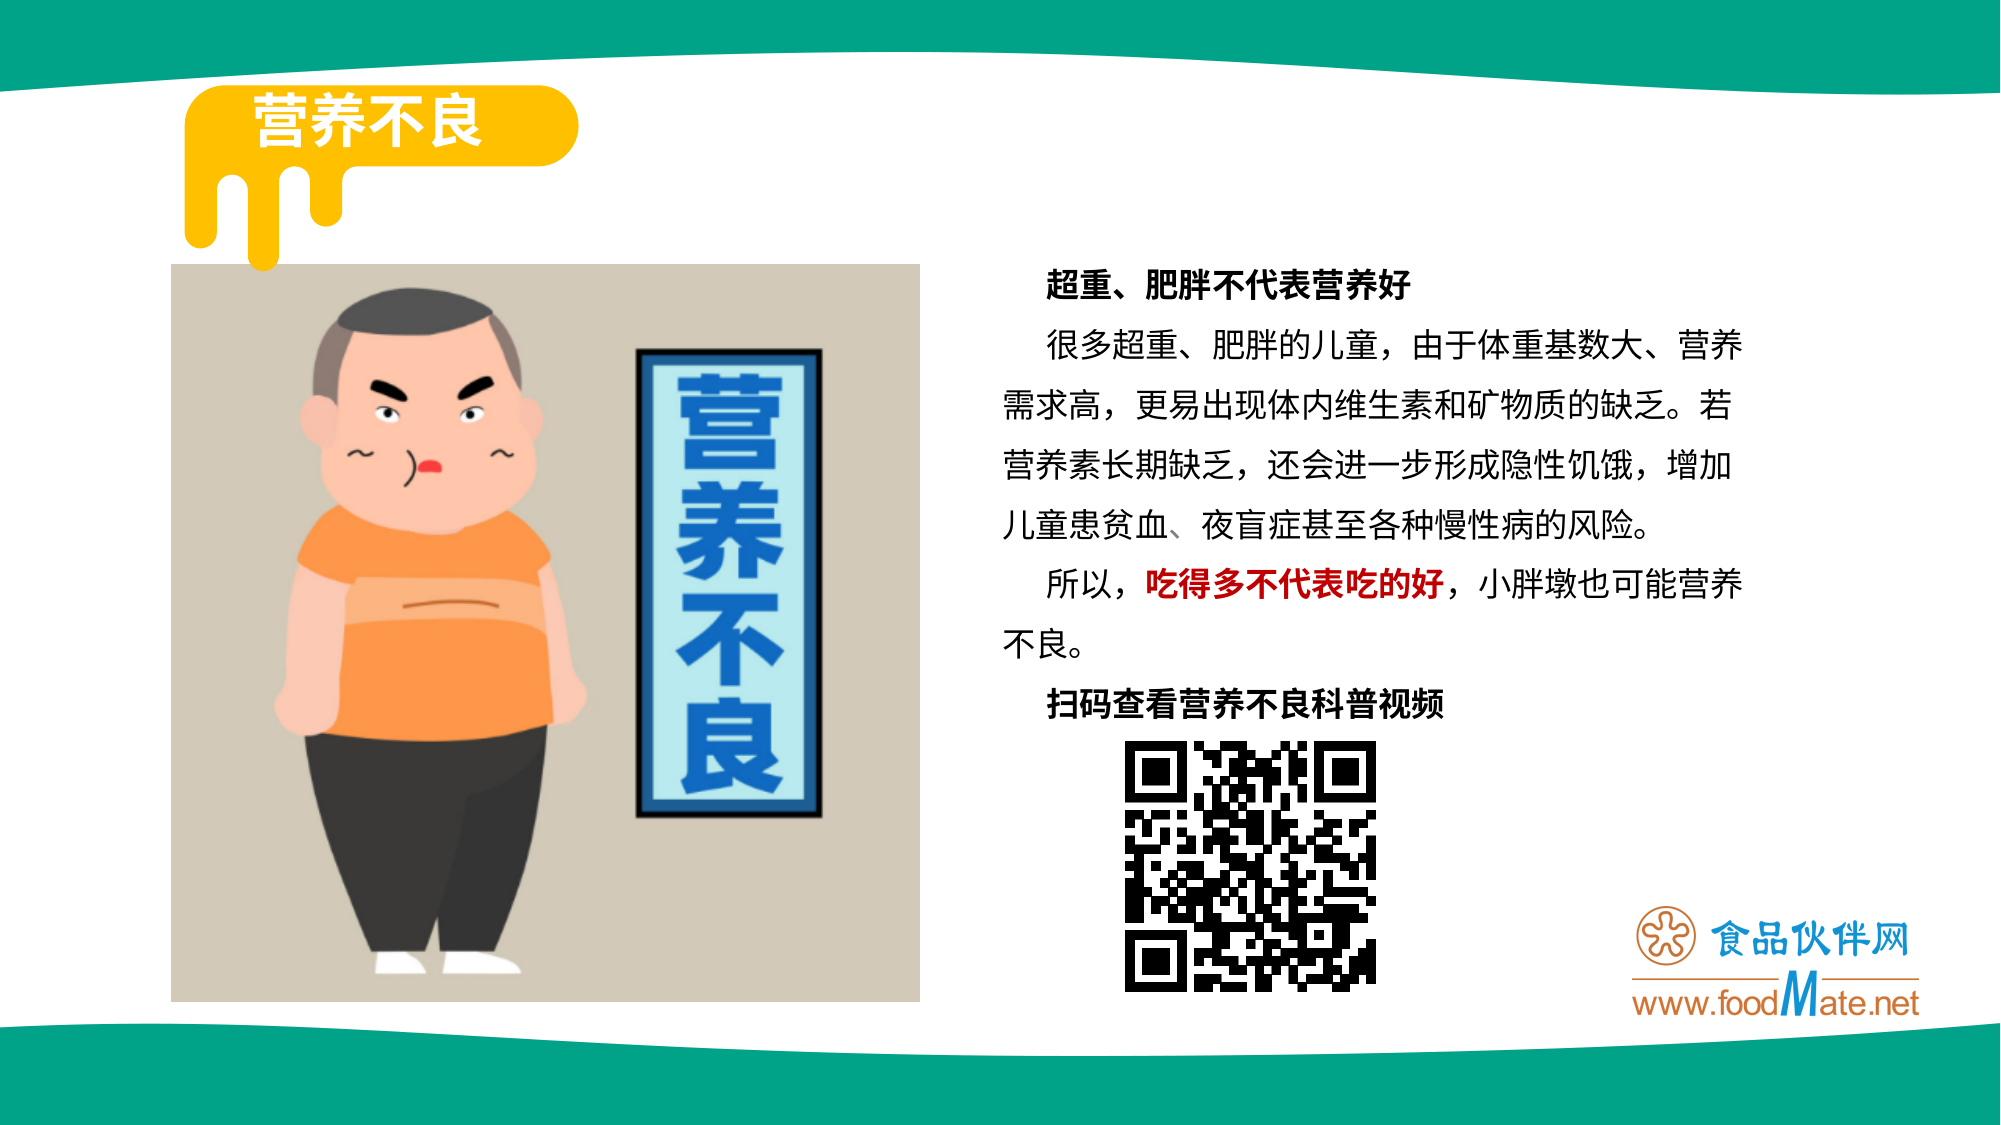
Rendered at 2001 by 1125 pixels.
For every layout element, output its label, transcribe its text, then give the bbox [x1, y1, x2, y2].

text_box 营养不良 [236, 85, 540, 163]
text_box [184, 85, 579, 264]
picture [0, 0, 2001, 1125]
text_box 超重、肥胖不代表营养好 很多超重、肥胖的儿童，由于体重基数大、营养需求高，更易出现体内维生素和矿物质的缺乏。若营养素长期缺乏，还会进一步形成隐性饥饿，增加儿童患贫血、夜盲症甚至各种慢性病的风险。 所以，吃得多不代表吃的好，小胖墩也可能营养不良。 扫码查看营养不良科普视频 [987, 236, 1777, 731]
